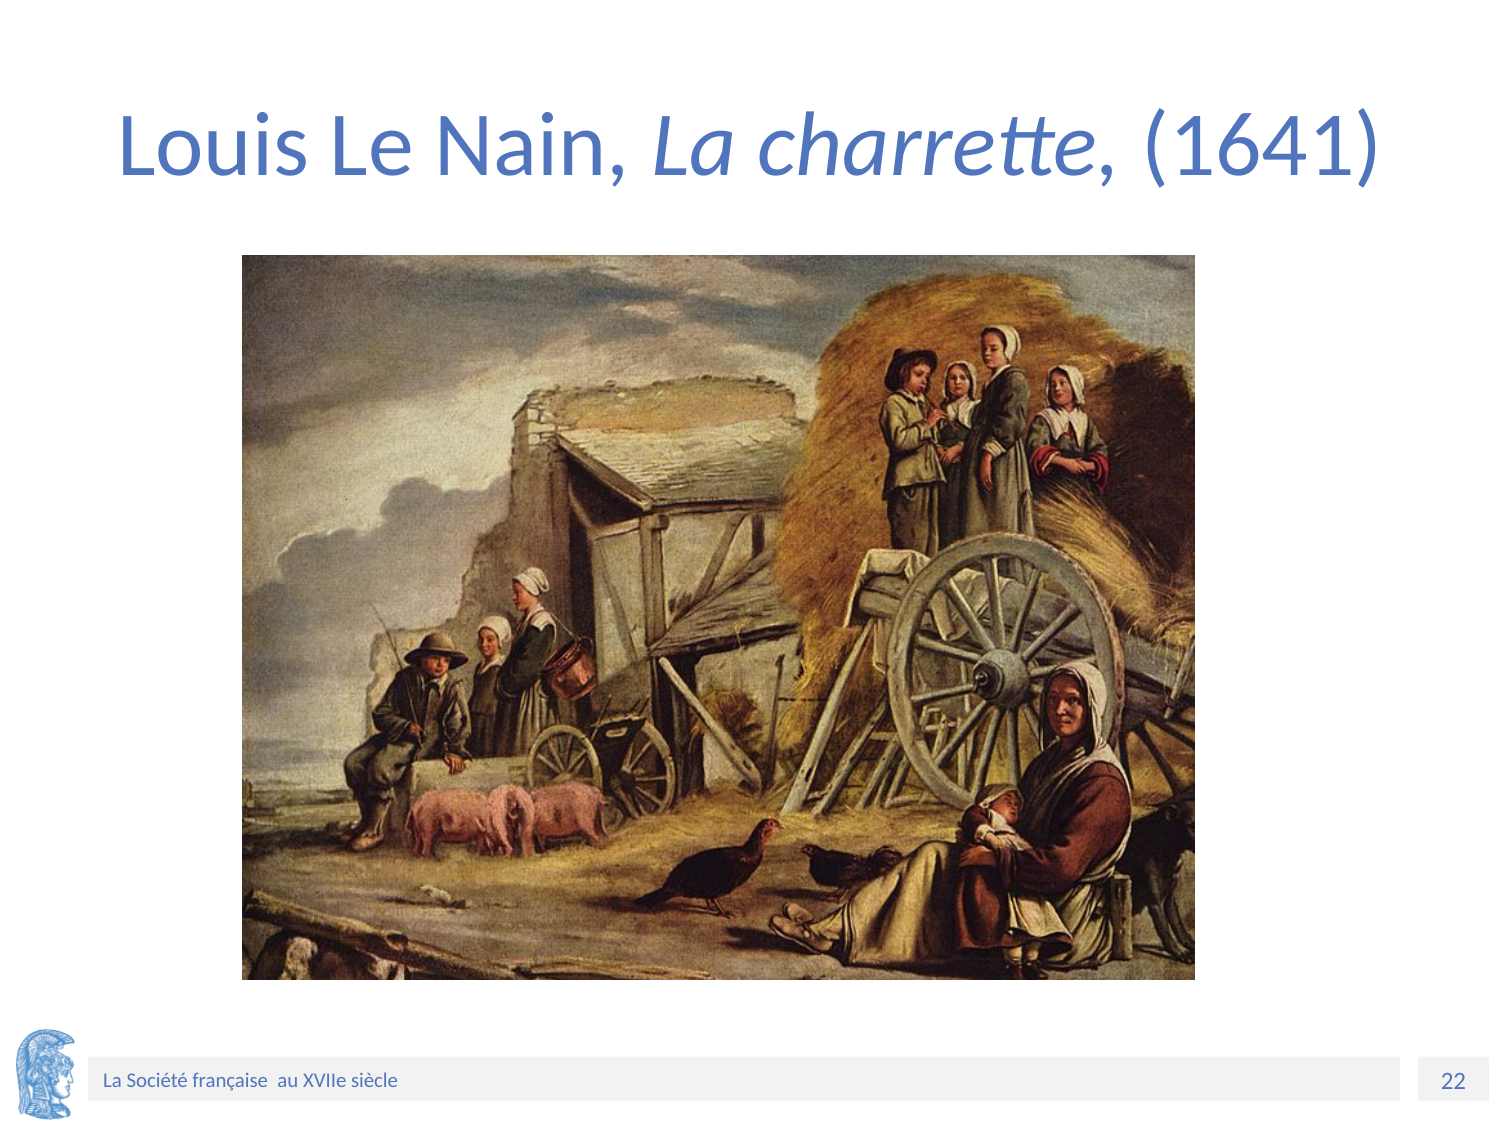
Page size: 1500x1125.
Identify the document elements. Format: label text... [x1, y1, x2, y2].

title Louis Le Nain, La charrette, (1641) [75, 44, 1425, 233]
picture [9, 1026, 81, 1120]
picture [143, 255, 1294, 980]
